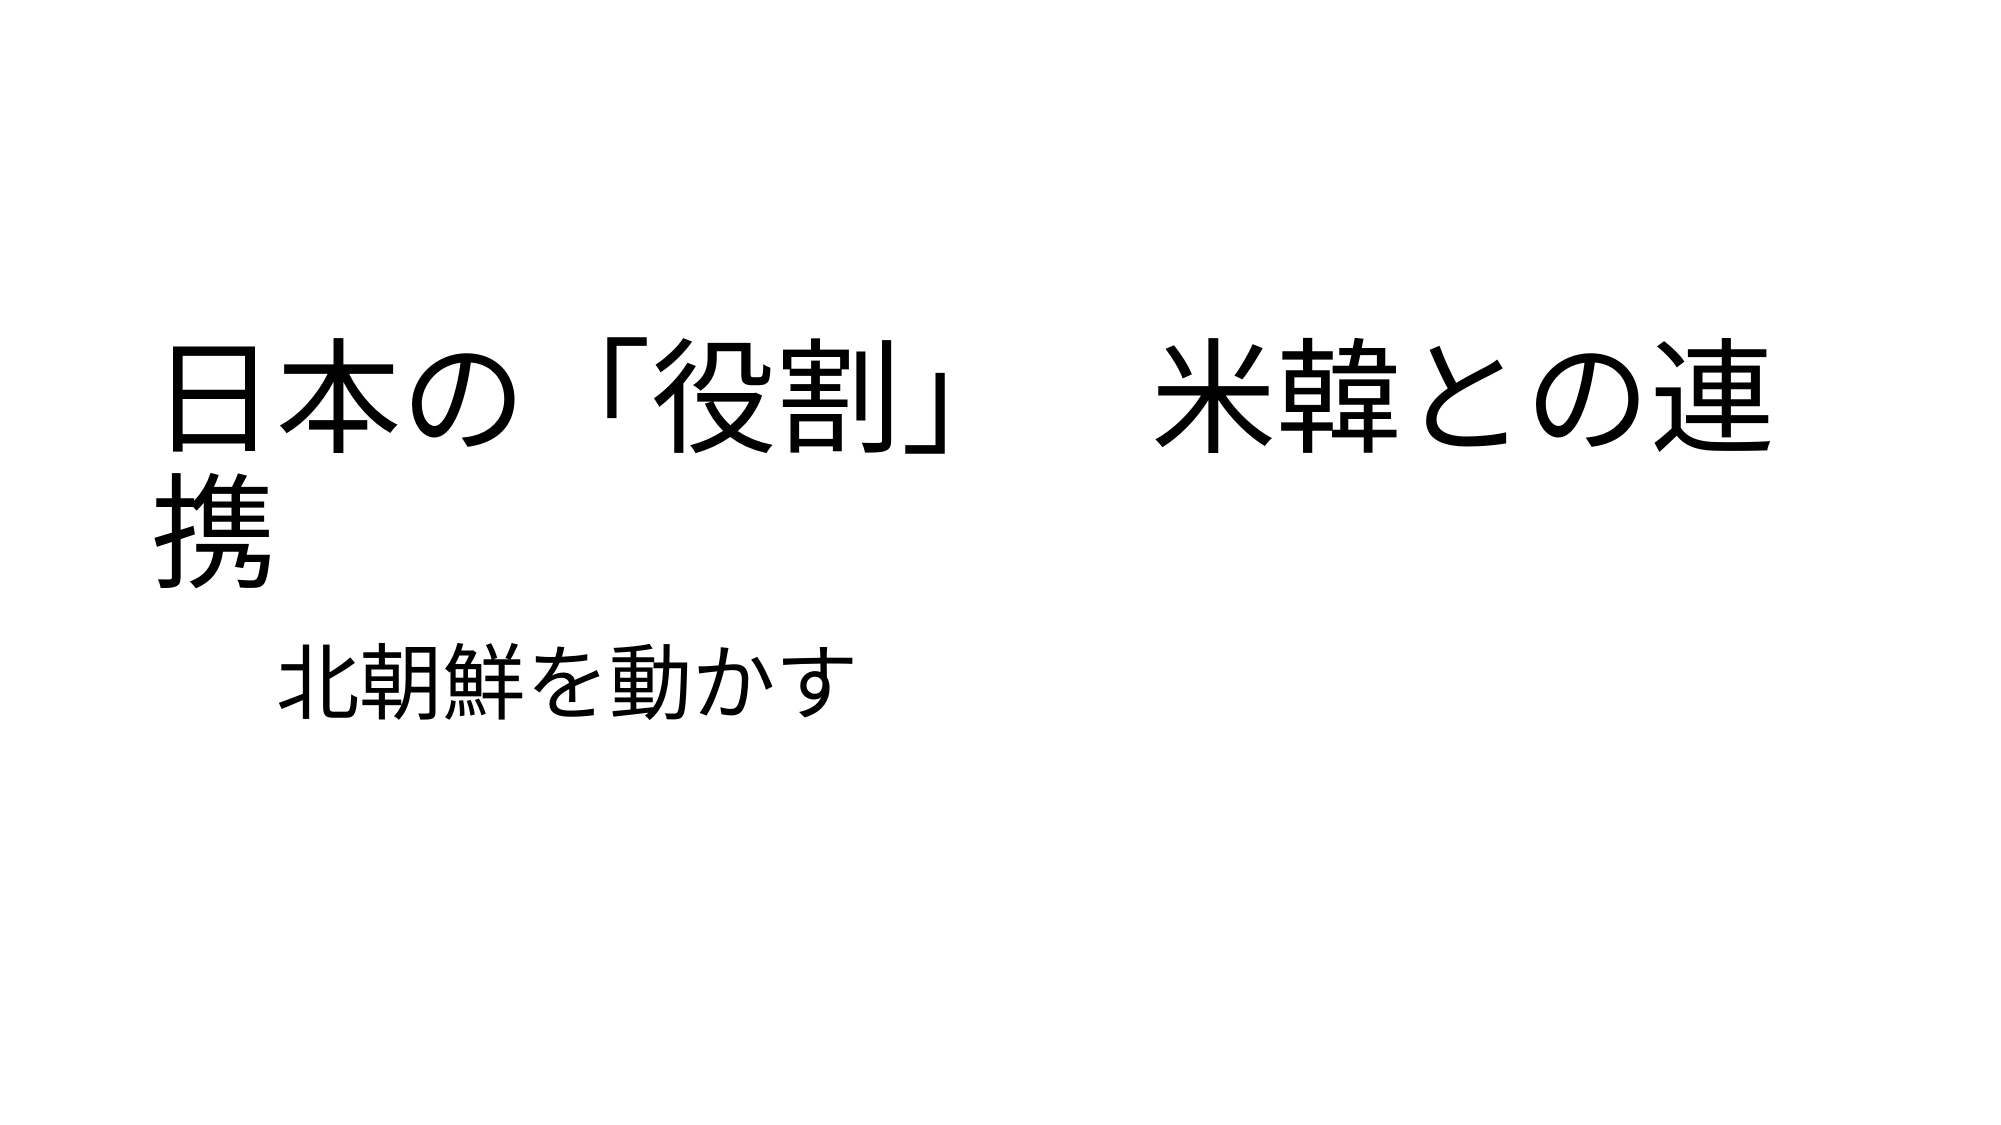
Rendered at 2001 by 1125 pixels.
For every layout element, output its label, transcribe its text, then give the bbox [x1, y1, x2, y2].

title 日本の「役割」 米韓との連携 北朝鮮を動かす [136, 280, 1862, 749]
